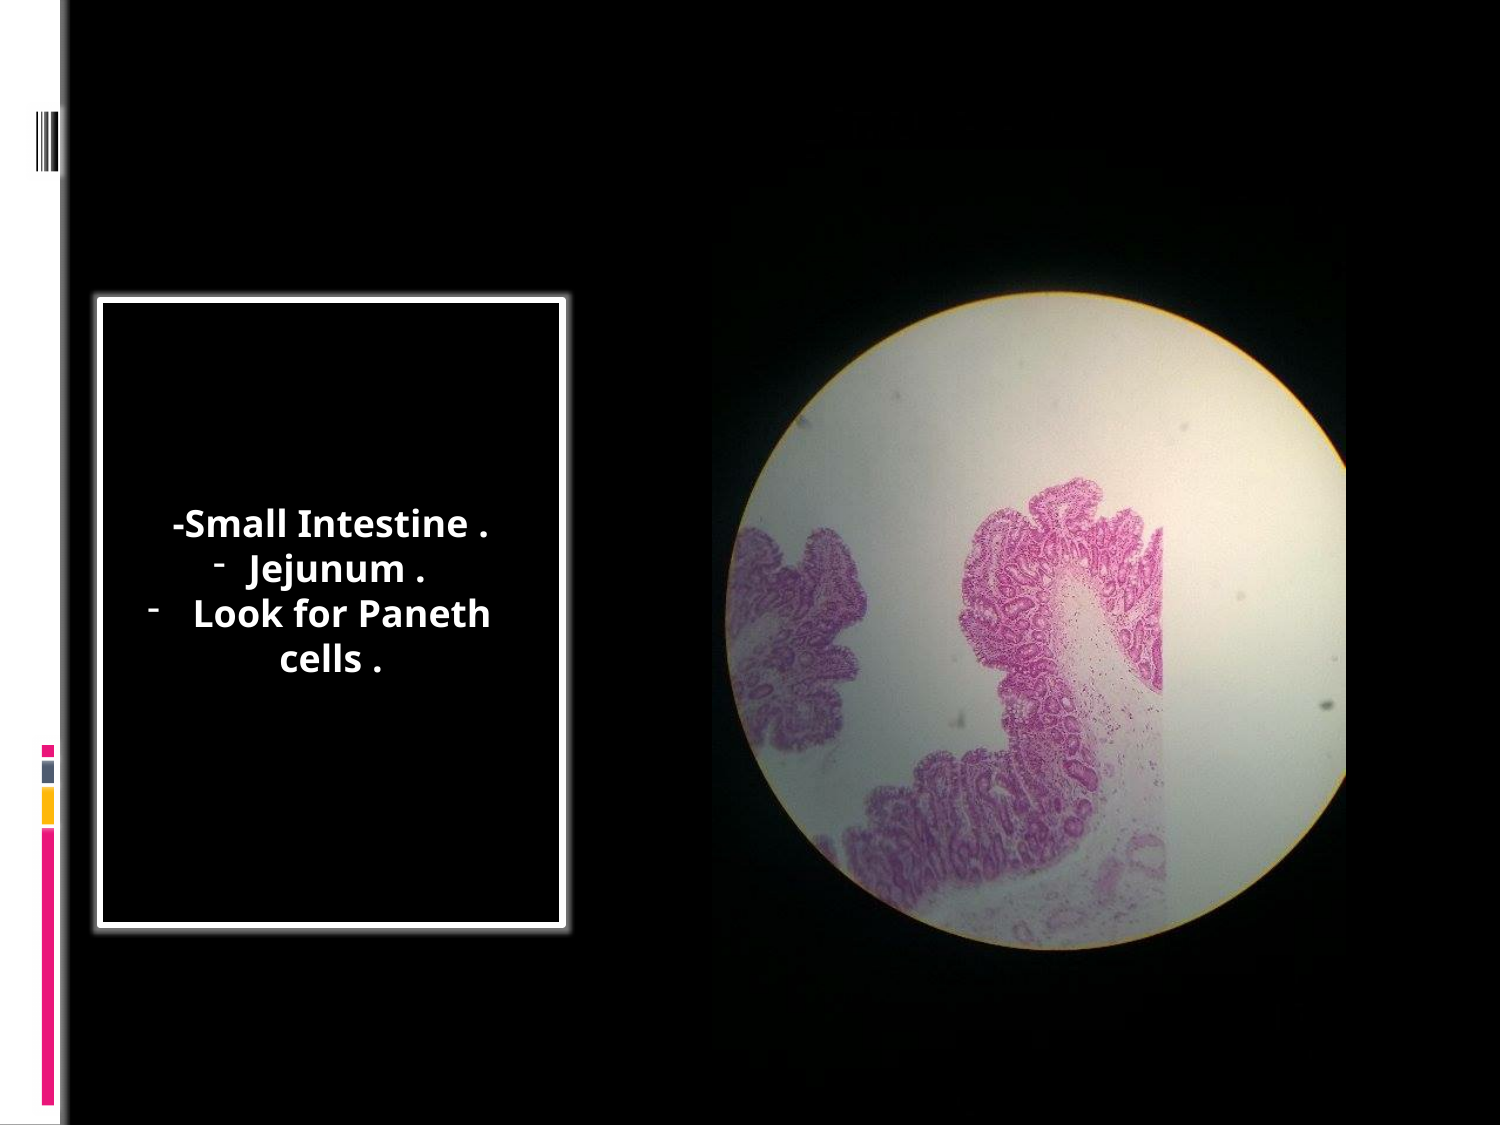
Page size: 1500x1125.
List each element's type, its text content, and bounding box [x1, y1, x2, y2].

picture [711, 0, 1346, 1125]
text_box -Small Intestine . Jejunum . Look for Paneth cells . [97, 297, 566, 928]
